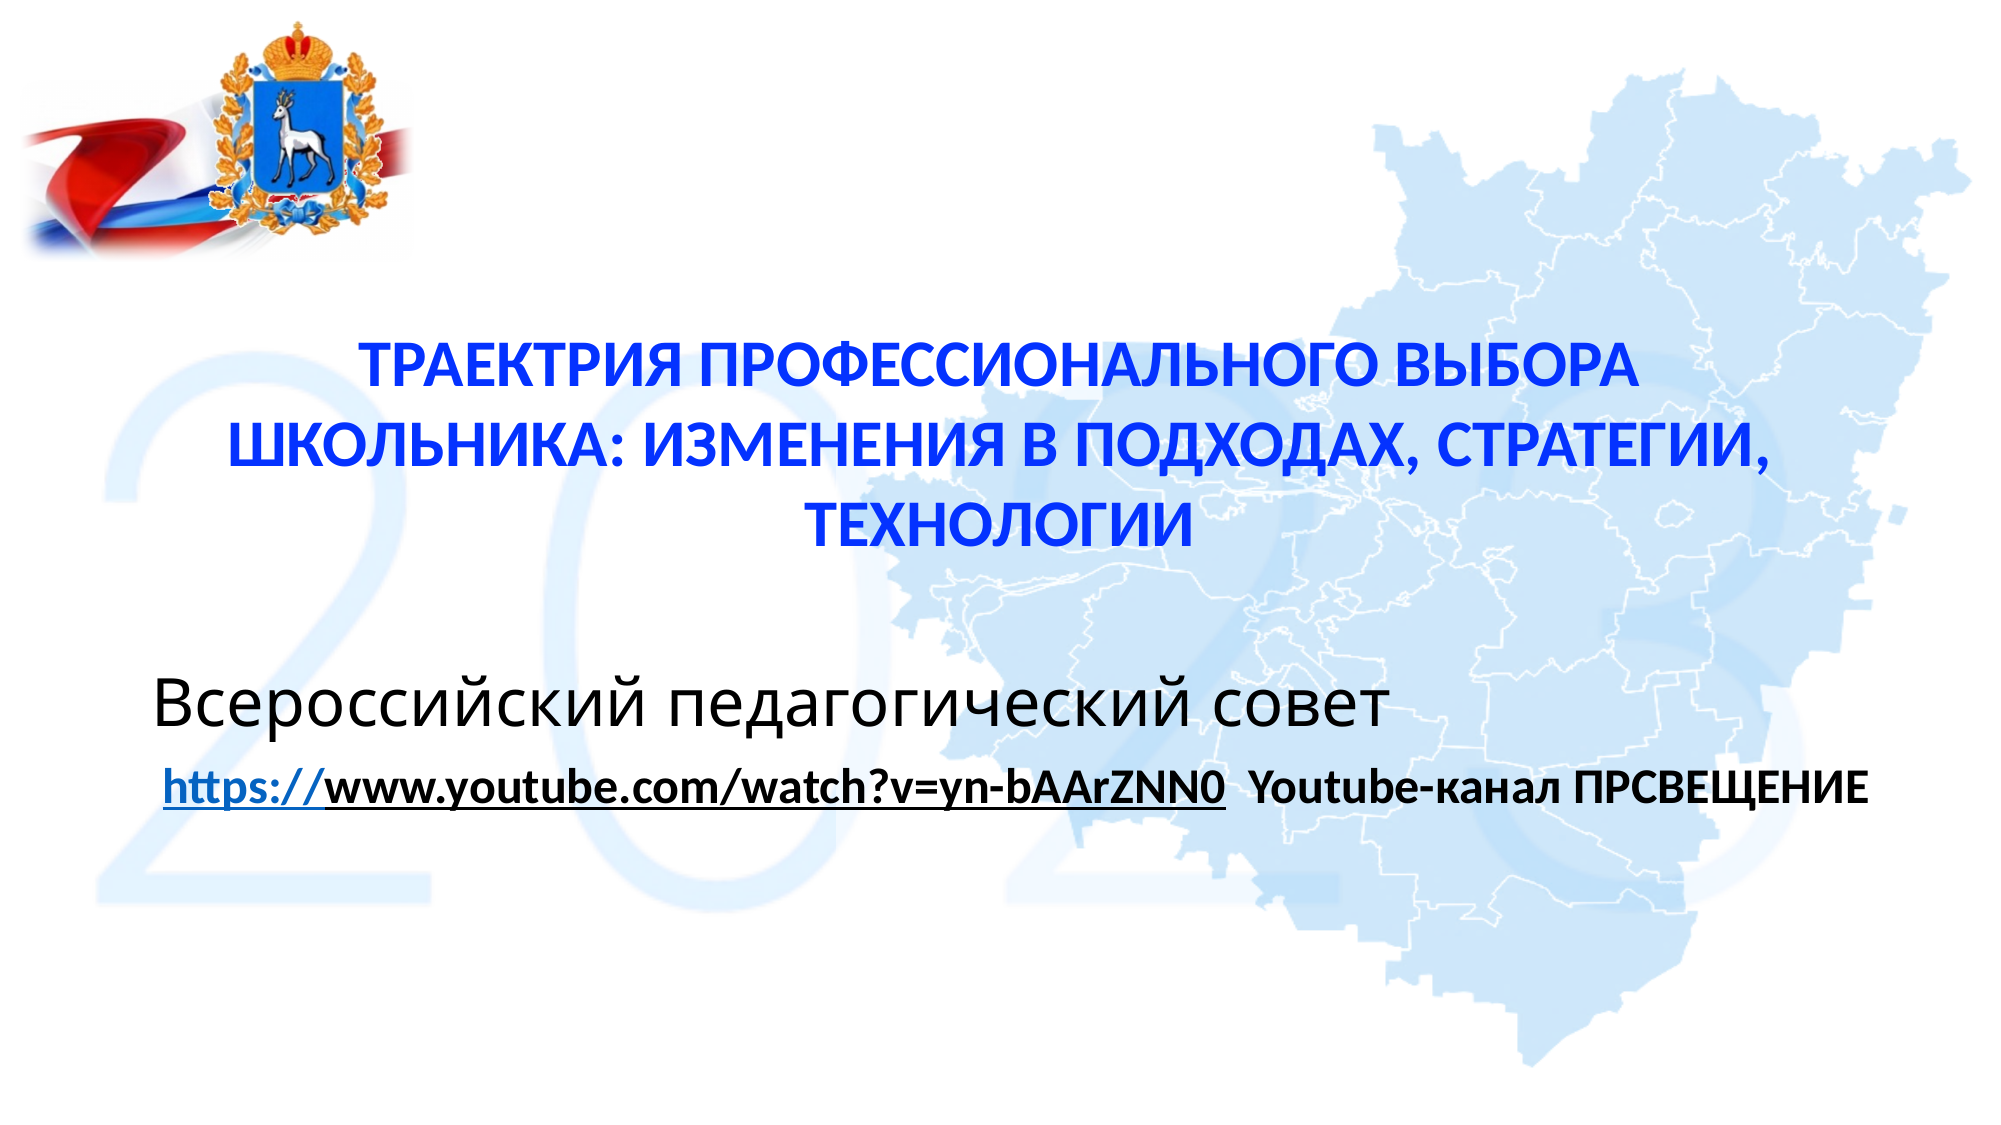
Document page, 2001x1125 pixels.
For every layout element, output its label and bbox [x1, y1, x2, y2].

text_box [19, 13, 471, 263]
picture [0, 38, 2000, 1125]
